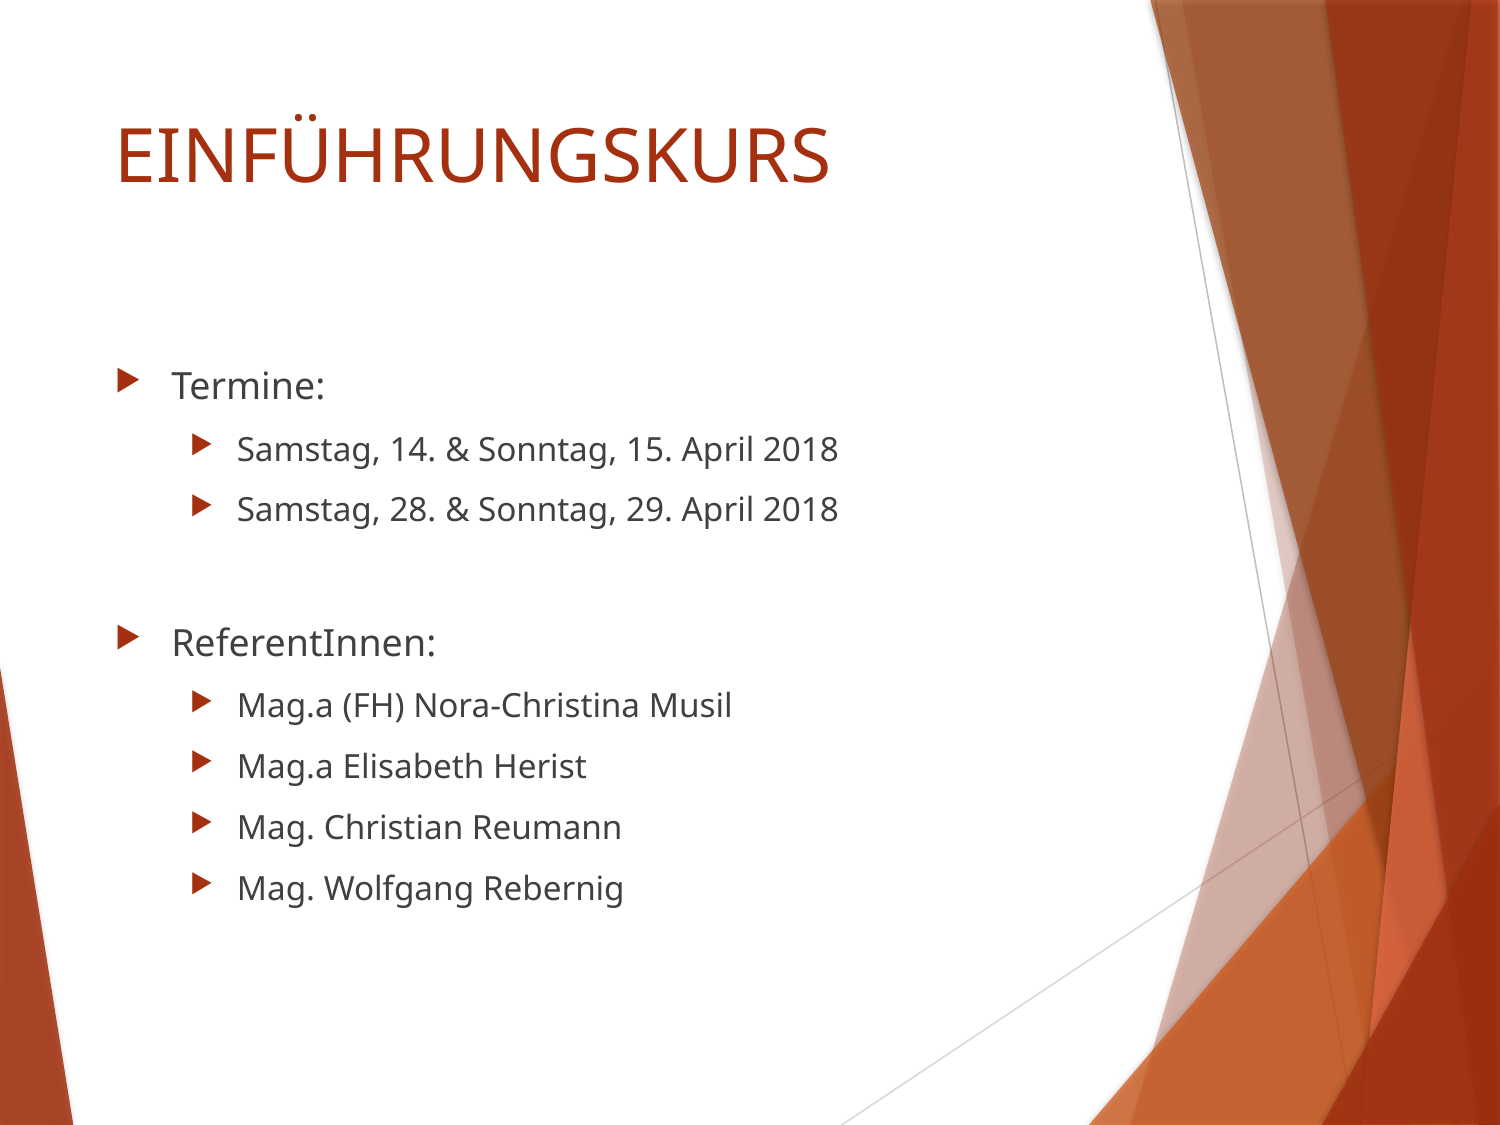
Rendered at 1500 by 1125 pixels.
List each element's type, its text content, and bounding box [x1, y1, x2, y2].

title EINFÜHRUNGSKURS [99, 99, 1142, 317]
list Termine: Samstag, 14. & Sonntag, 15. April 2018 Samstag, 28. & Sonntag, 29. April 2018 ReferentInnen: Mag.a (FH) Nora-Christina Musil Mag.a Elisabeth Herist Mag. Christian Reumann Mag. Wolfgang Rebernig [99, 354, 1142, 992]
